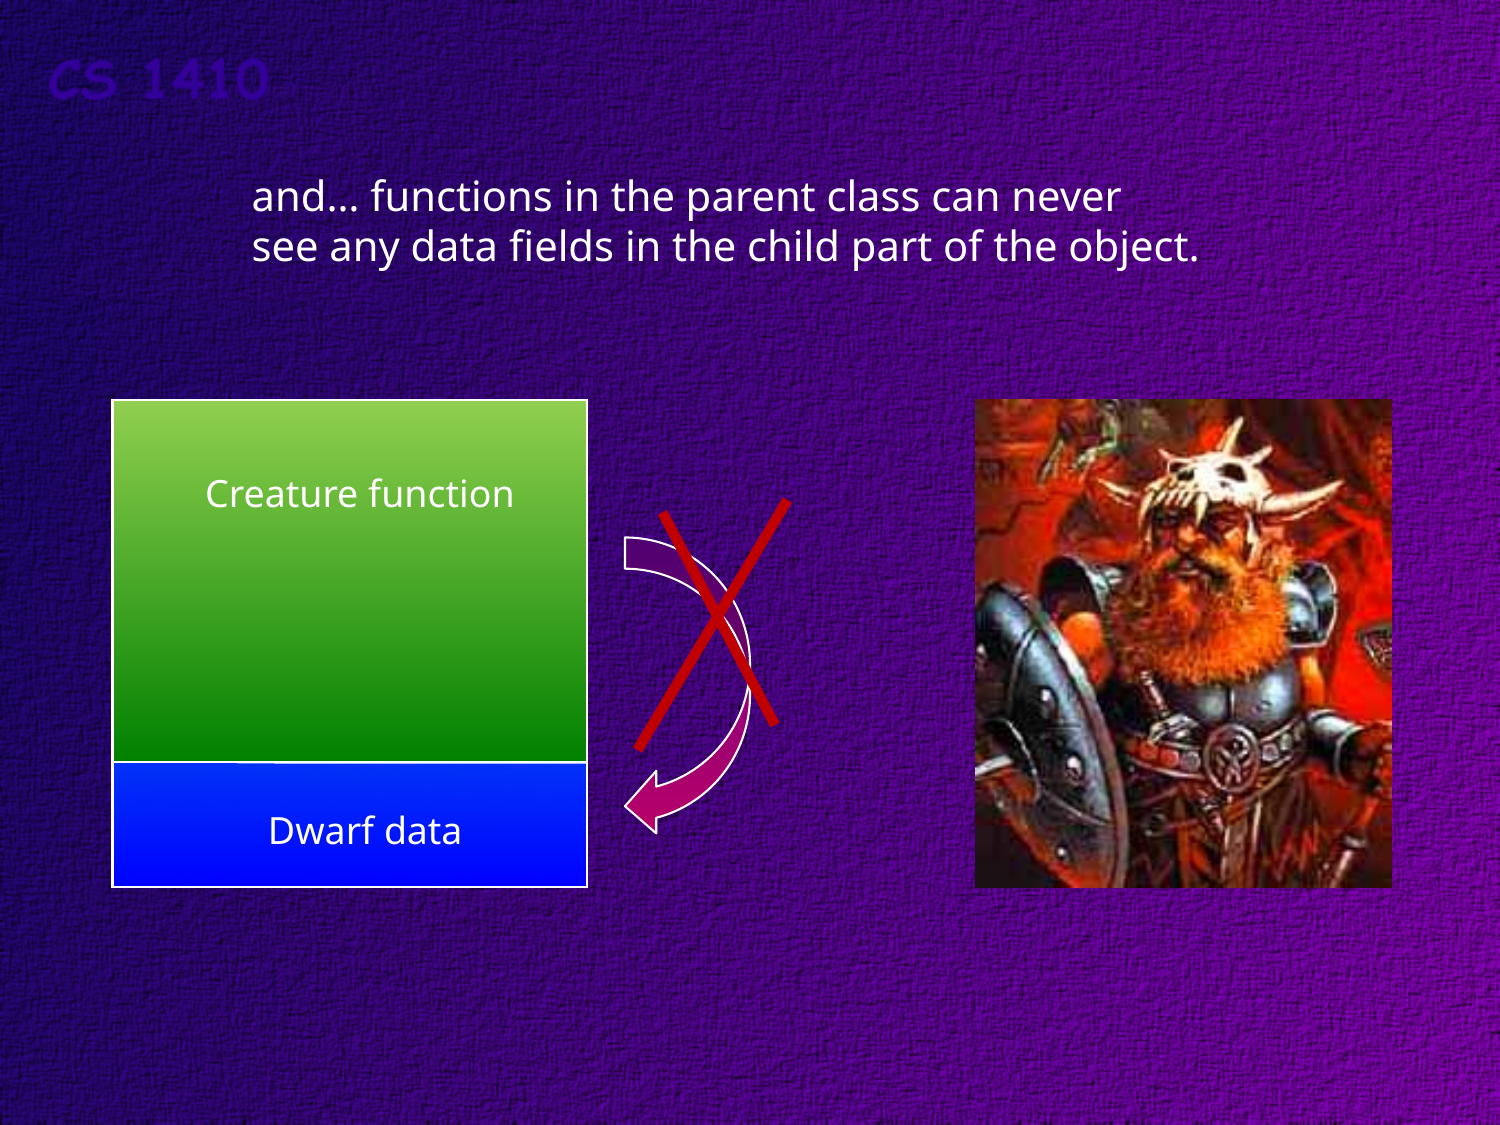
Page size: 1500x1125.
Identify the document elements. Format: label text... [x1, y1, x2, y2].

text_box and… functions in the parent class can never see any data fields in the child part of the object. [236, 162, 1216, 278]
picture [0, 0, 1500, 1125]
text_box [624, 709, 750, 834]
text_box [587, 549, 838, 701]
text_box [612, 562, 826, 676]
text_box Creature function [190, 462, 531, 523]
text_box Dwarf data [253, 799, 478, 860]
text_box [112, 399, 588, 763]
text_box [112, 763, 588, 888]
